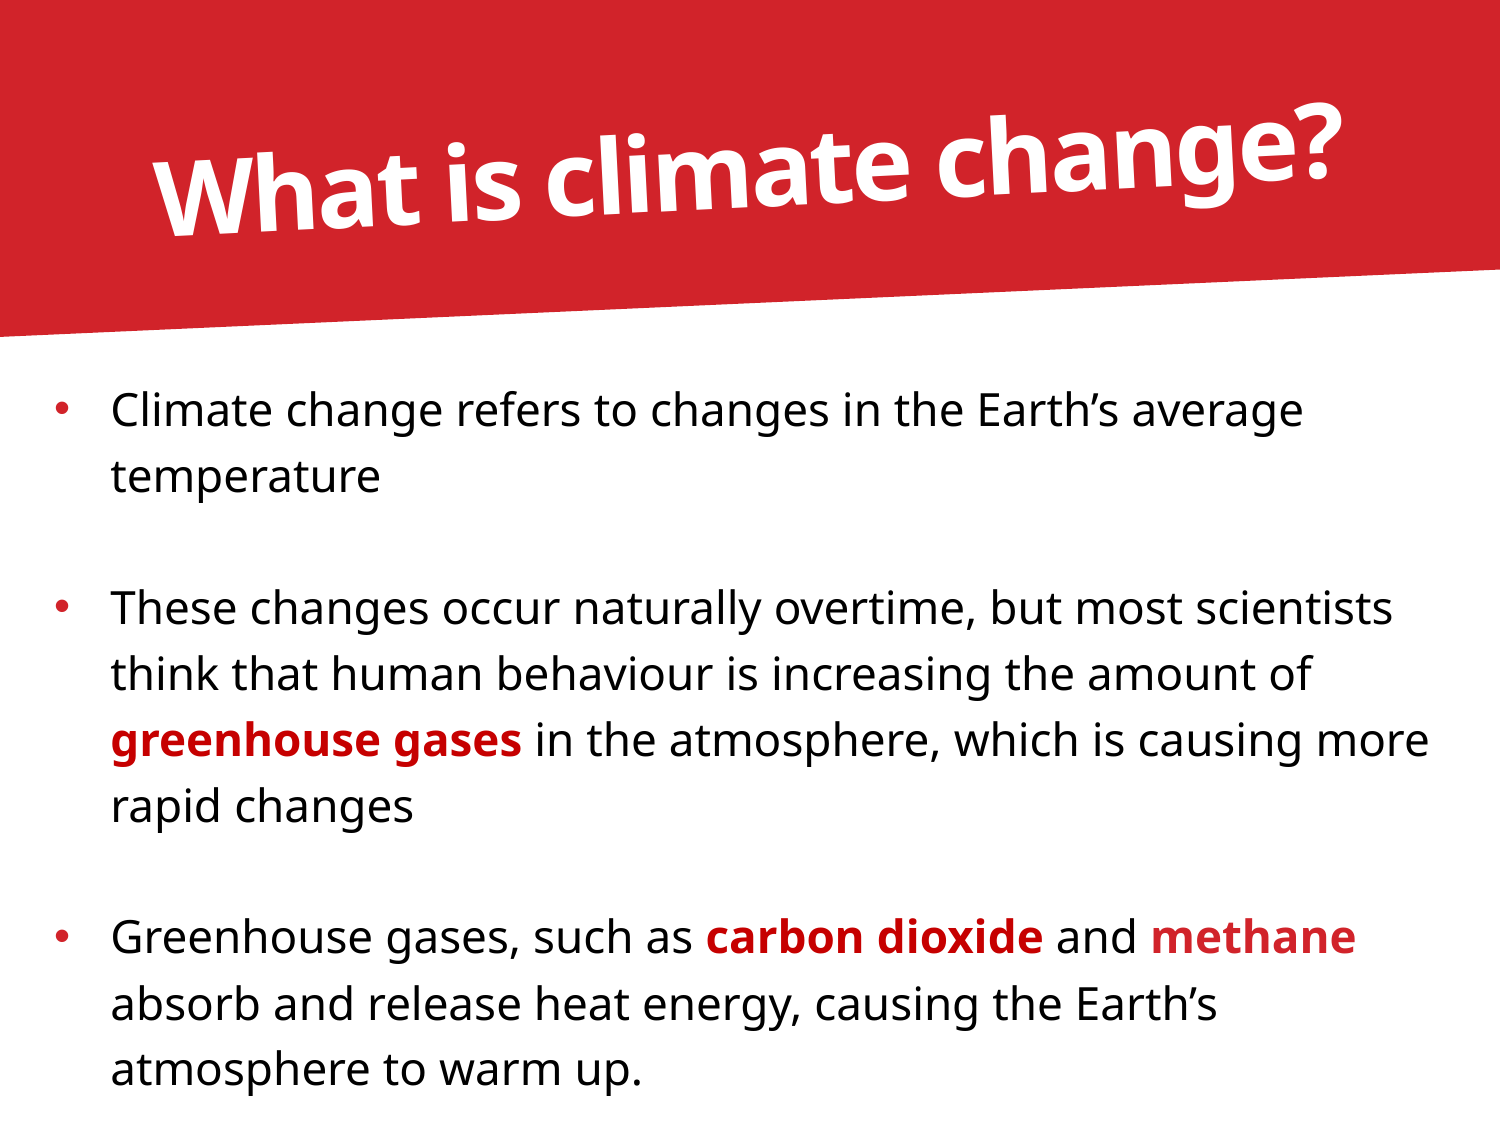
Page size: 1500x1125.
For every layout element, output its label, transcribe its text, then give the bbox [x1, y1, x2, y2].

text_box Climate change refers to changes in the Earth’s average temperature These changes occur naturally overtime, but most scientists think that human behaviour is increasing the amount of greenhouse gases in the atmosphere, which is causing more rapid changes Greenhouse gases, such as carbon dioxide and methane absorb and release heat energy, causing the Earth’s atmosphere to warm up. [49, 364, 1451, 1086]
text_box What is climate change? [0, 39, 1500, 291]
